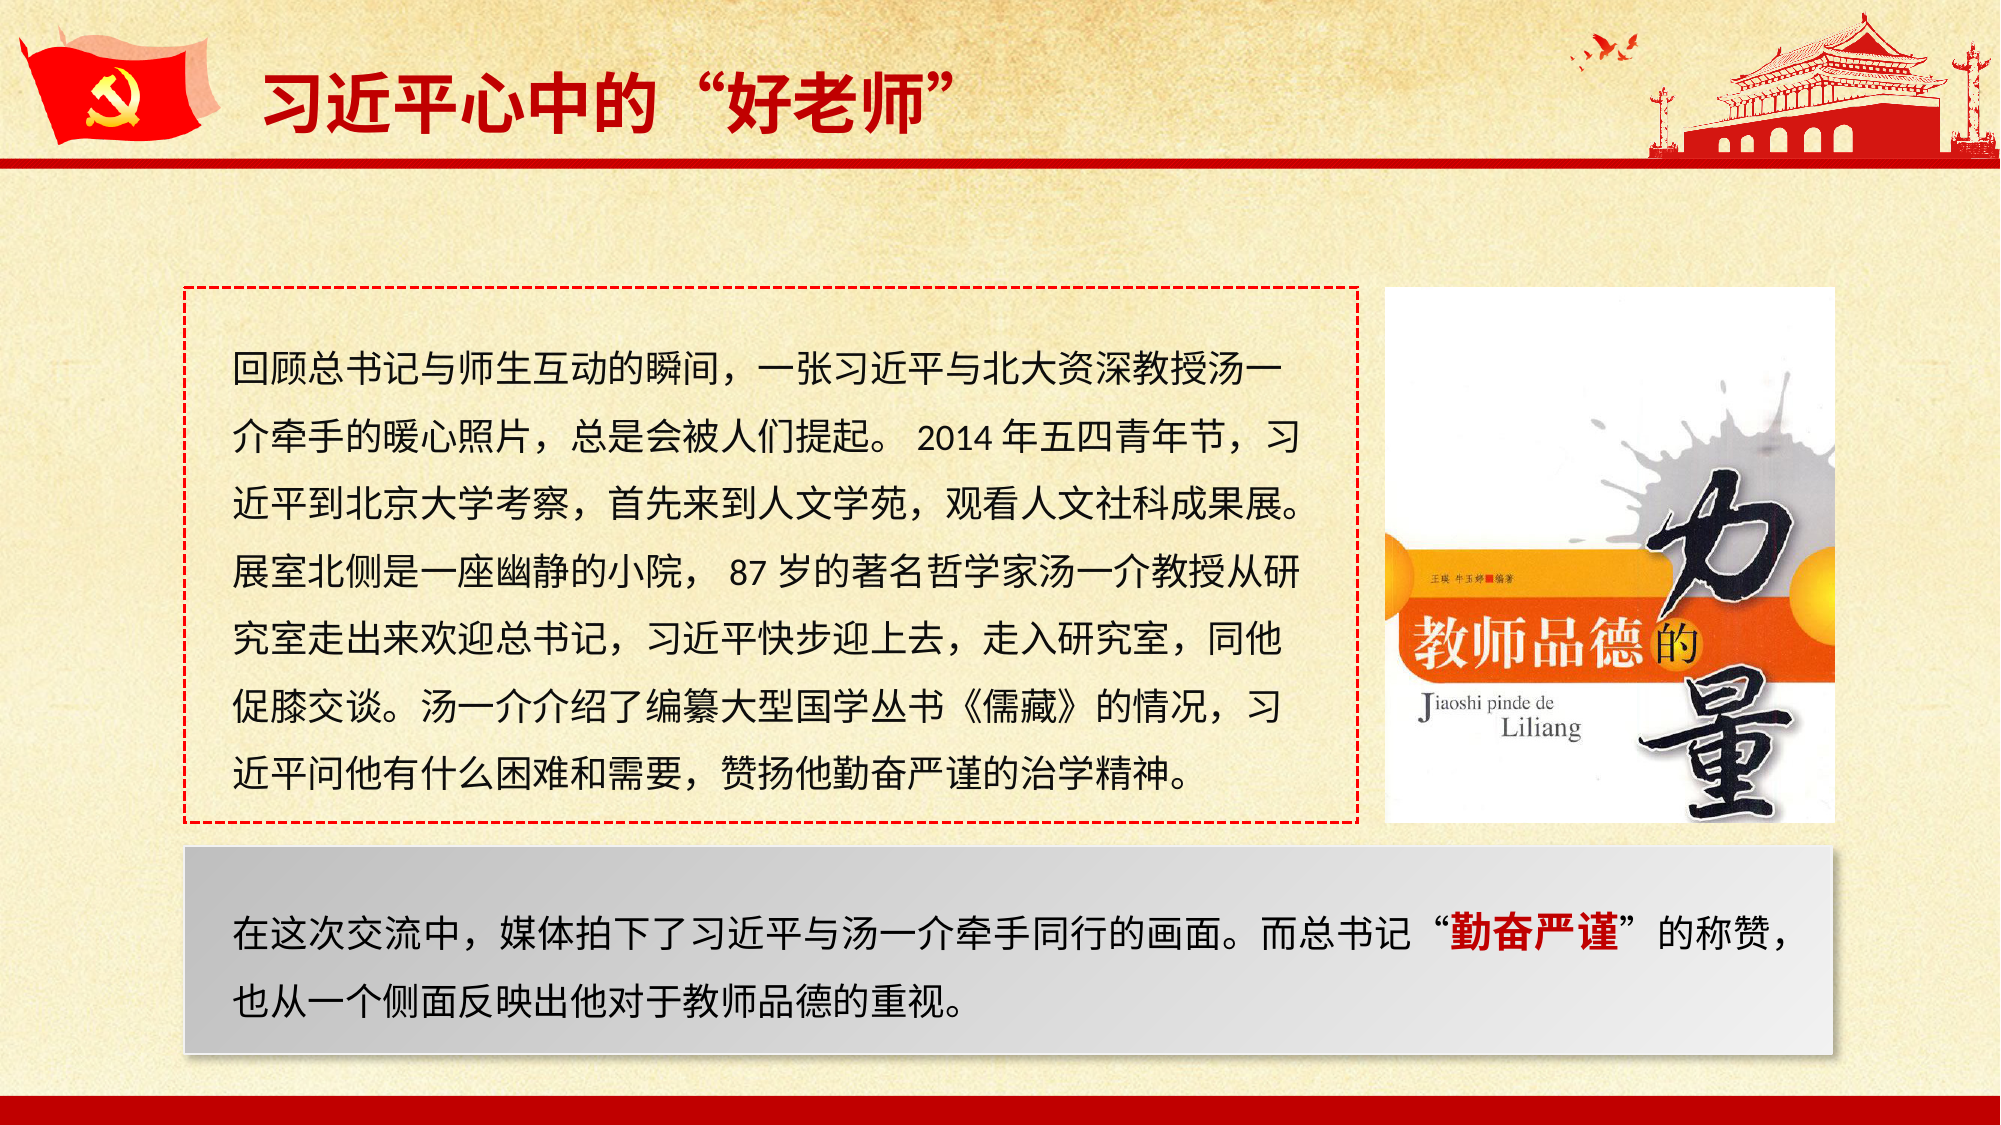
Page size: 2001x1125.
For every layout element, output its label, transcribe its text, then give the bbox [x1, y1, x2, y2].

picture [0, 0, 2001, 1125]
text_box 在这次交流中，媒体拍下了习近平与汤一介牵手同行的画面。而总书记“勤奋严谨”的称赞，也从一个侧面反映出他对于教师品德的重视。 [217, 873, 1787, 1031]
text_box [184, 845, 1832, 1055]
text_box 回顾总书记与师生互动的瞬间，一张习近平与北大资深教授汤一介牵手的暖心照片，总是会被人们提起。2014年五四青年节，习近平到北京大学考察，首先来到人文学苑，观看人文社科成果展。展室北侧是一座幽静的小院，87岁的著名哲学家汤一介教授从研究室走出来欢迎总书记，习近平快步迎上去，走入研究室，同他促膝交谈。汤一介介绍了编纂大型国学丛书《儒藏》的情况，习近平问他有什么困难和需要，赞扬他勤奋严谨的治学精神。 [217, 315, 1332, 803]
text_box [184, 287, 1358, 823]
